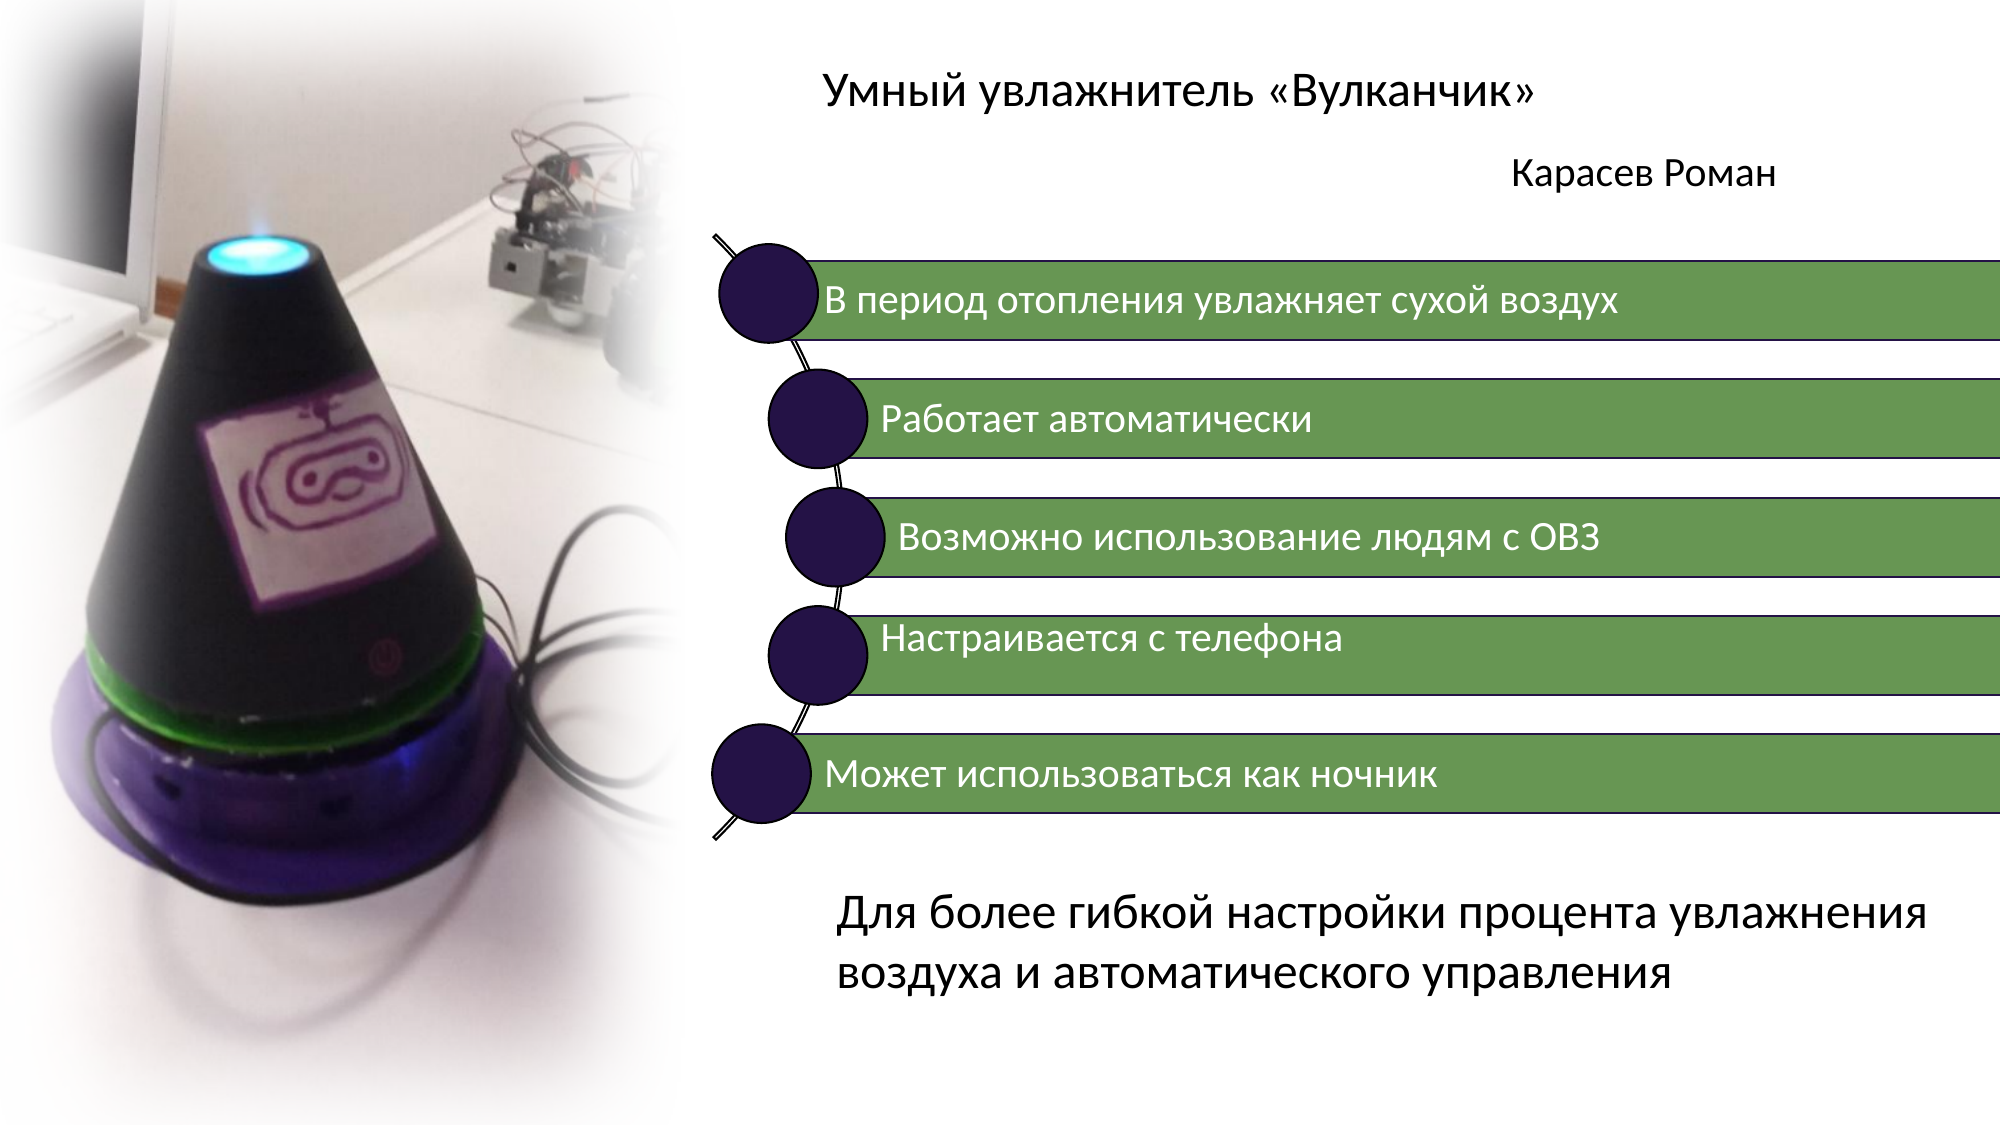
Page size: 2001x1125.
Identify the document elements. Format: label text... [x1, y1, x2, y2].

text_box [702, 221, 2000, 853]
picture [0, 0, 702, 1125]
text_box Для более гибкой настройки процента увлажнения воздуха и автоматического управления [821, 871, 2000, 1007]
text_box Умный увлажнитель «Вулканчик» [807, 49, 1553, 125]
text_box Карасев Роман [1496, 137, 1793, 202]
